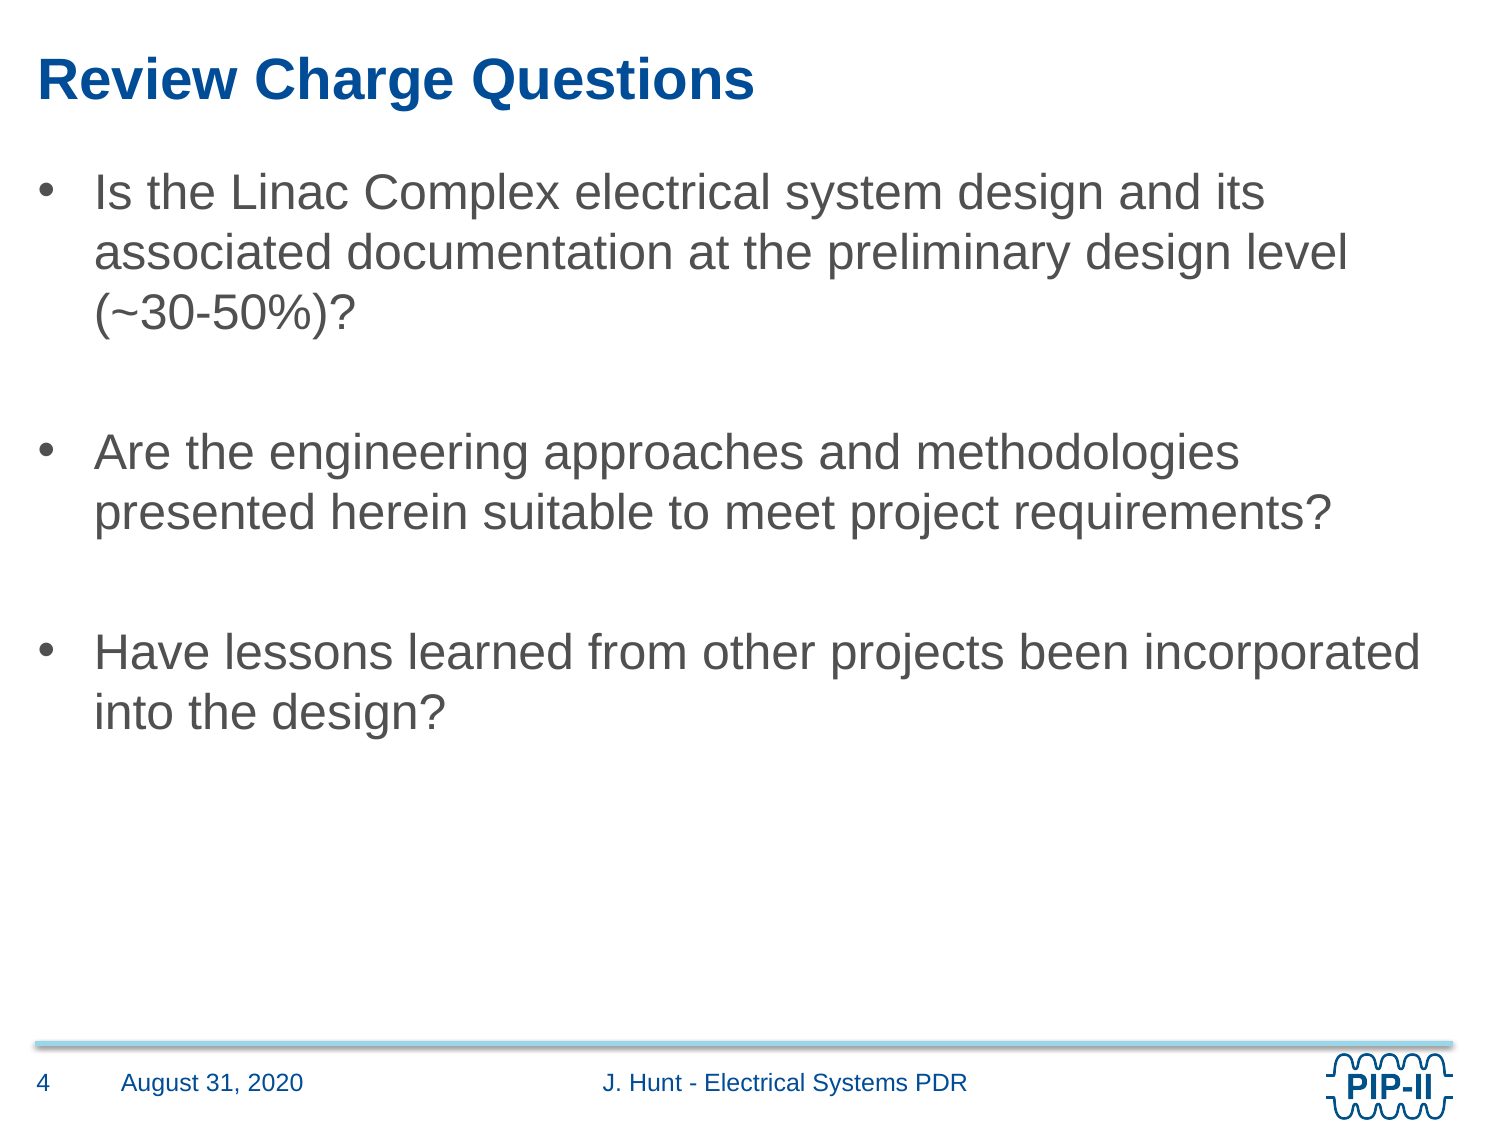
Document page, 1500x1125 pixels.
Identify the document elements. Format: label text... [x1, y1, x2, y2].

list Is the Linac Complex electrical system design and its associated documentation at the preliminary design level (~30-50%)? Are the engineering approaches and methodologies presented herein suitable to meet project requirements? Have lessons learned from other projects been incorporated into the design? [37, 159, 1461, 990]
slide_number 4 [36, 1066, 105, 1106]
picture [1326, 1053, 1453, 1120]
footer J. Hunt - Electrical Systems PDR [293, 1066, 1279, 1107]
title Review Charge Questions [37, 41, 1463, 112]
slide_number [120, 1066, 293, 1107]
